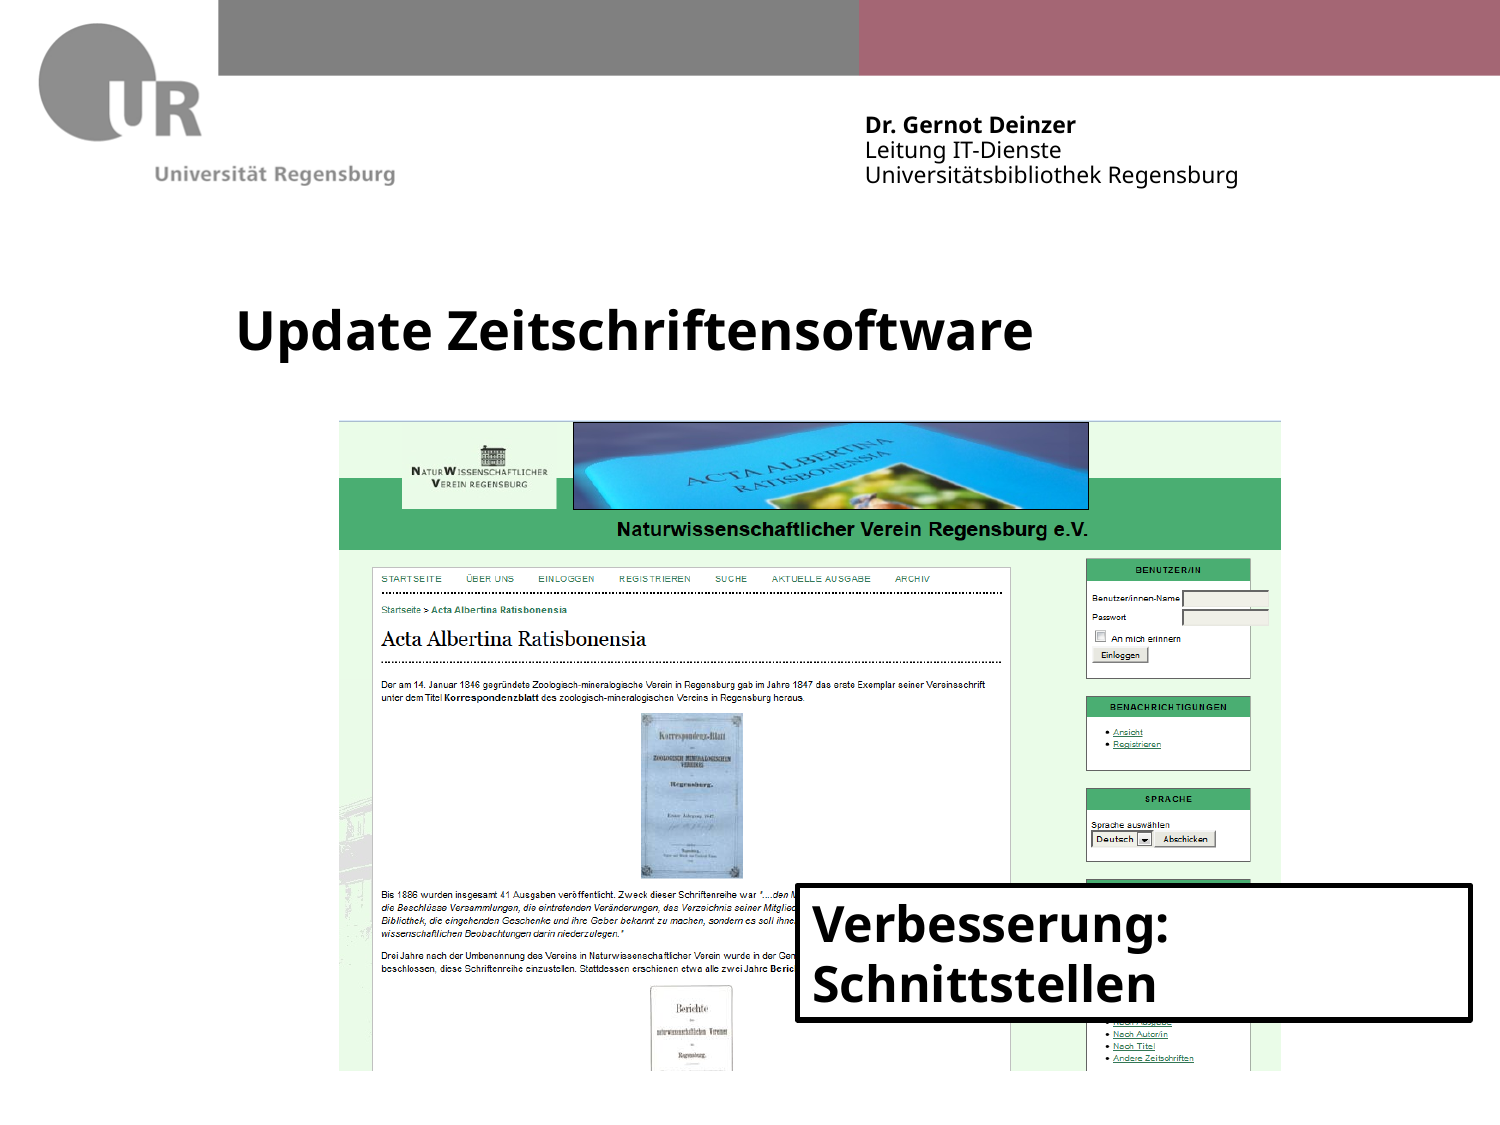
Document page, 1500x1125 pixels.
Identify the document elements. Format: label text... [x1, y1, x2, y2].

title Update Zeitschriftensoftware [220, 271, 1400, 386]
text_box Verbesserung: Schnittstellen [1285, 885, 1471, 1021]
picture [17, 18, 419, 209]
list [339, 420, 1281, 1071]
